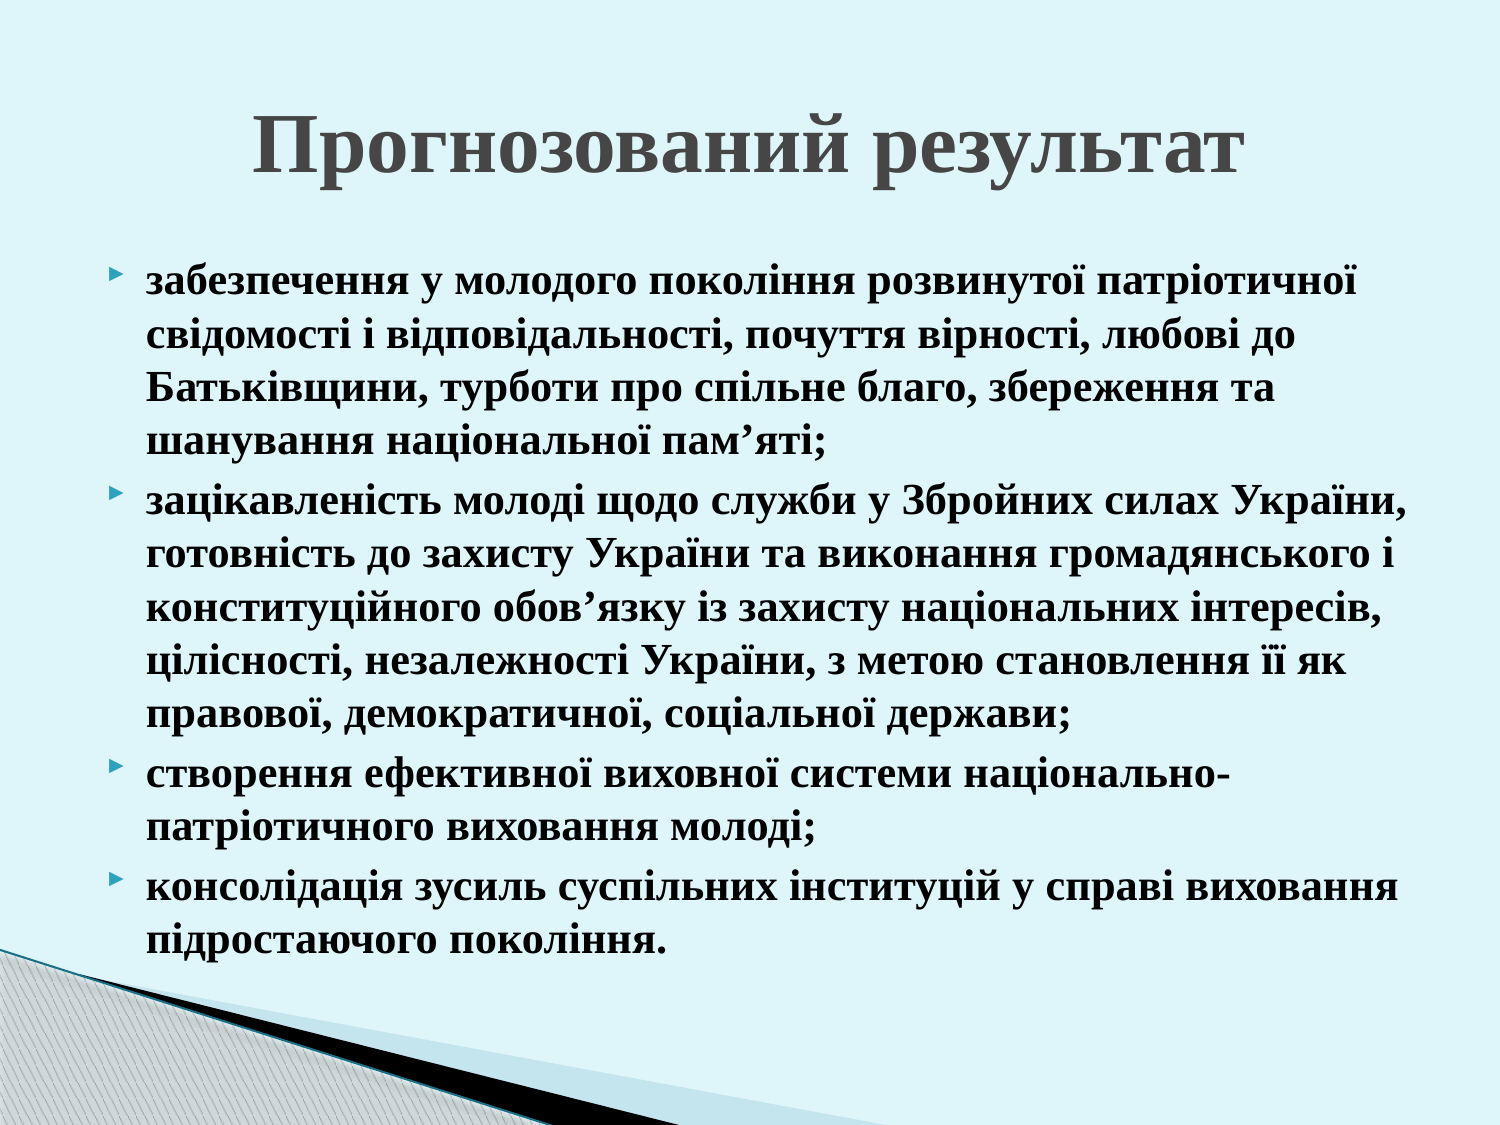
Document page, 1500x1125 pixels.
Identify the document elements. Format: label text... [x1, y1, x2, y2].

title Прогнозований результат [75, 45, 1425, 233]
list забезпечення у молодого покоління розвинутої патріотичної свідомості і відповідальності, почуття вірності, любові до Батьківщини, турботи про спільне благо, збереження та шанування національної пам’яті; зацікавленість молоді щодо служби у Збройних силах України, готовність до захисту України та виконання громадянського і конституційного обов’язку із захисту національних інтересів, цілісності, незалежності України, з метою становлення її як правової, демократичної, соціальної держави; створення ефективної виховної системи національно-патріотичного виховання молоді; консолідація зусиль суспільних інституцій у справі виховання підростаючого покоління. [74, 242, 1426, 986]
